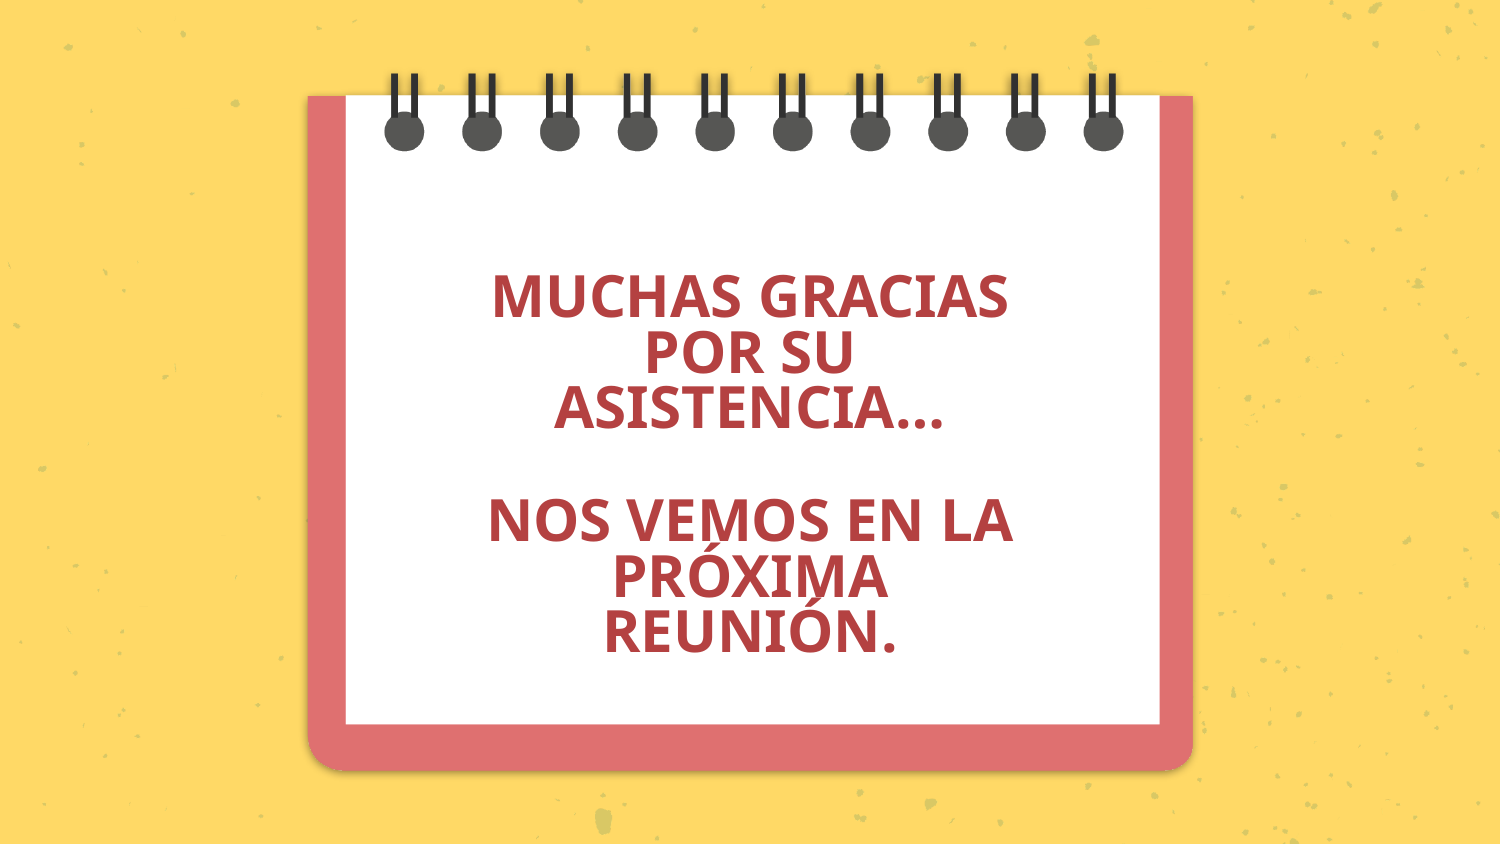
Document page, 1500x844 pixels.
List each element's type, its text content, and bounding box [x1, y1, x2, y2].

picture [307, 73, 1193, 771]
title MUCHAS GRACIAS POR SU ASISTENCIA… NOS VEMOS EN LA PRÓXIMA REUNIÓN. [463, 257, 1037, 352]
